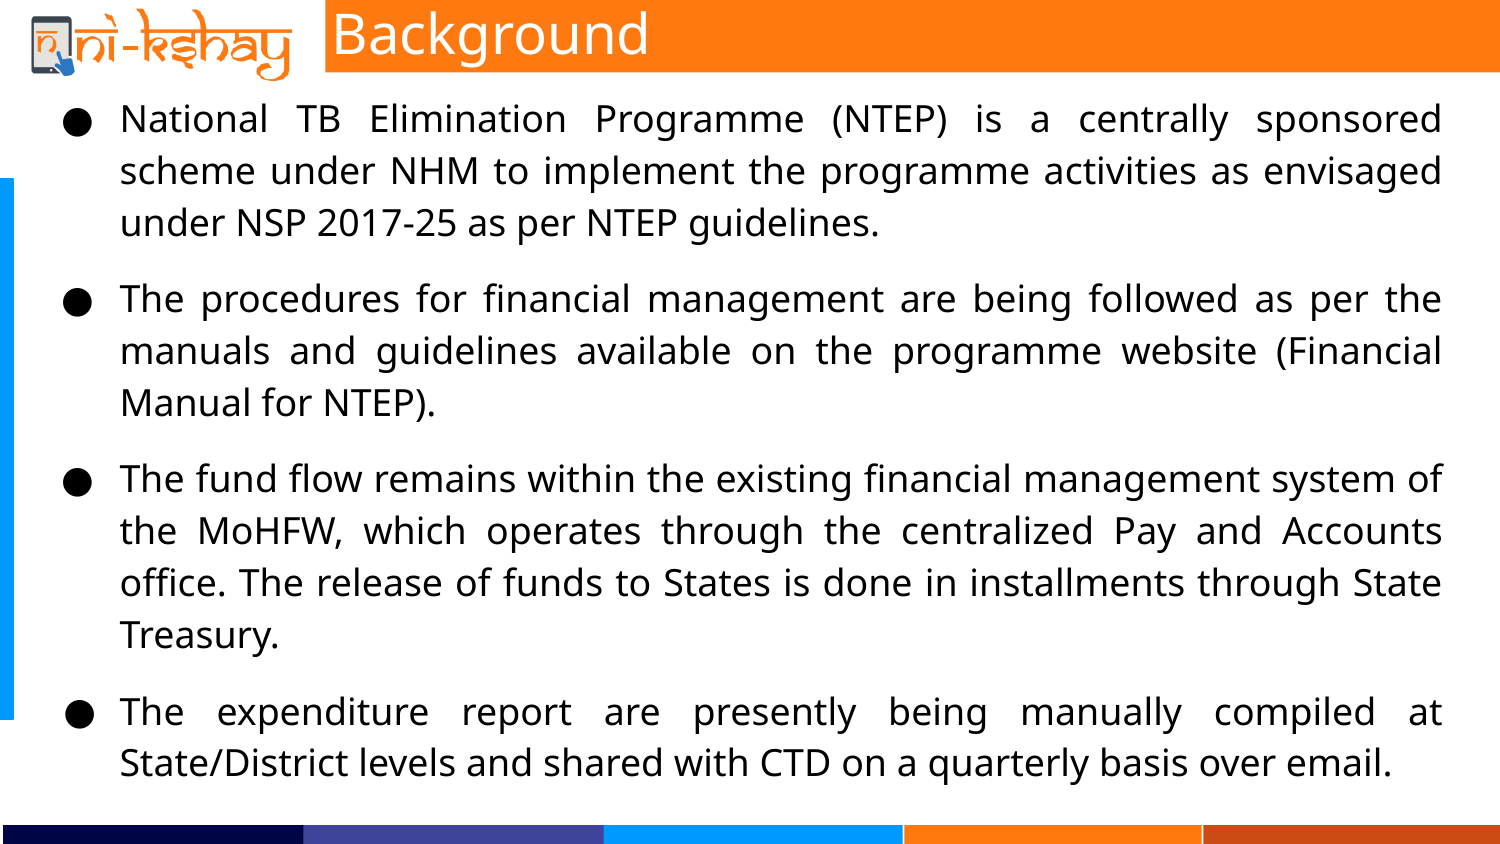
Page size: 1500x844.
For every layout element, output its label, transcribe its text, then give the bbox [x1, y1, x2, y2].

picture [3, 825, 1500, 844]
text_box National TB Elimination Programme (NTEP) is a centrally sponsored scheme under NHM to implement the programme activities as envisaged under NSP 2017-25 as per NTEP guidelines. The procedures for financial management are being followed as per the manuals and guidelines available on the programme website (Financial Manual for NTEP). The fund flow remains within the existing financial management system of the MoHFW, which operates through the centralized Pay and Accounts office. The release of funds to States is done in installments through State Treasury. The expenditure report are presently being manually compiled at State/District levels and shared with CTD on a quarterly basis over email. [29, 80, 1459, 792]
picture [29, 0, 293, 97]
text_box Background [320, 0, 1483, 72]
